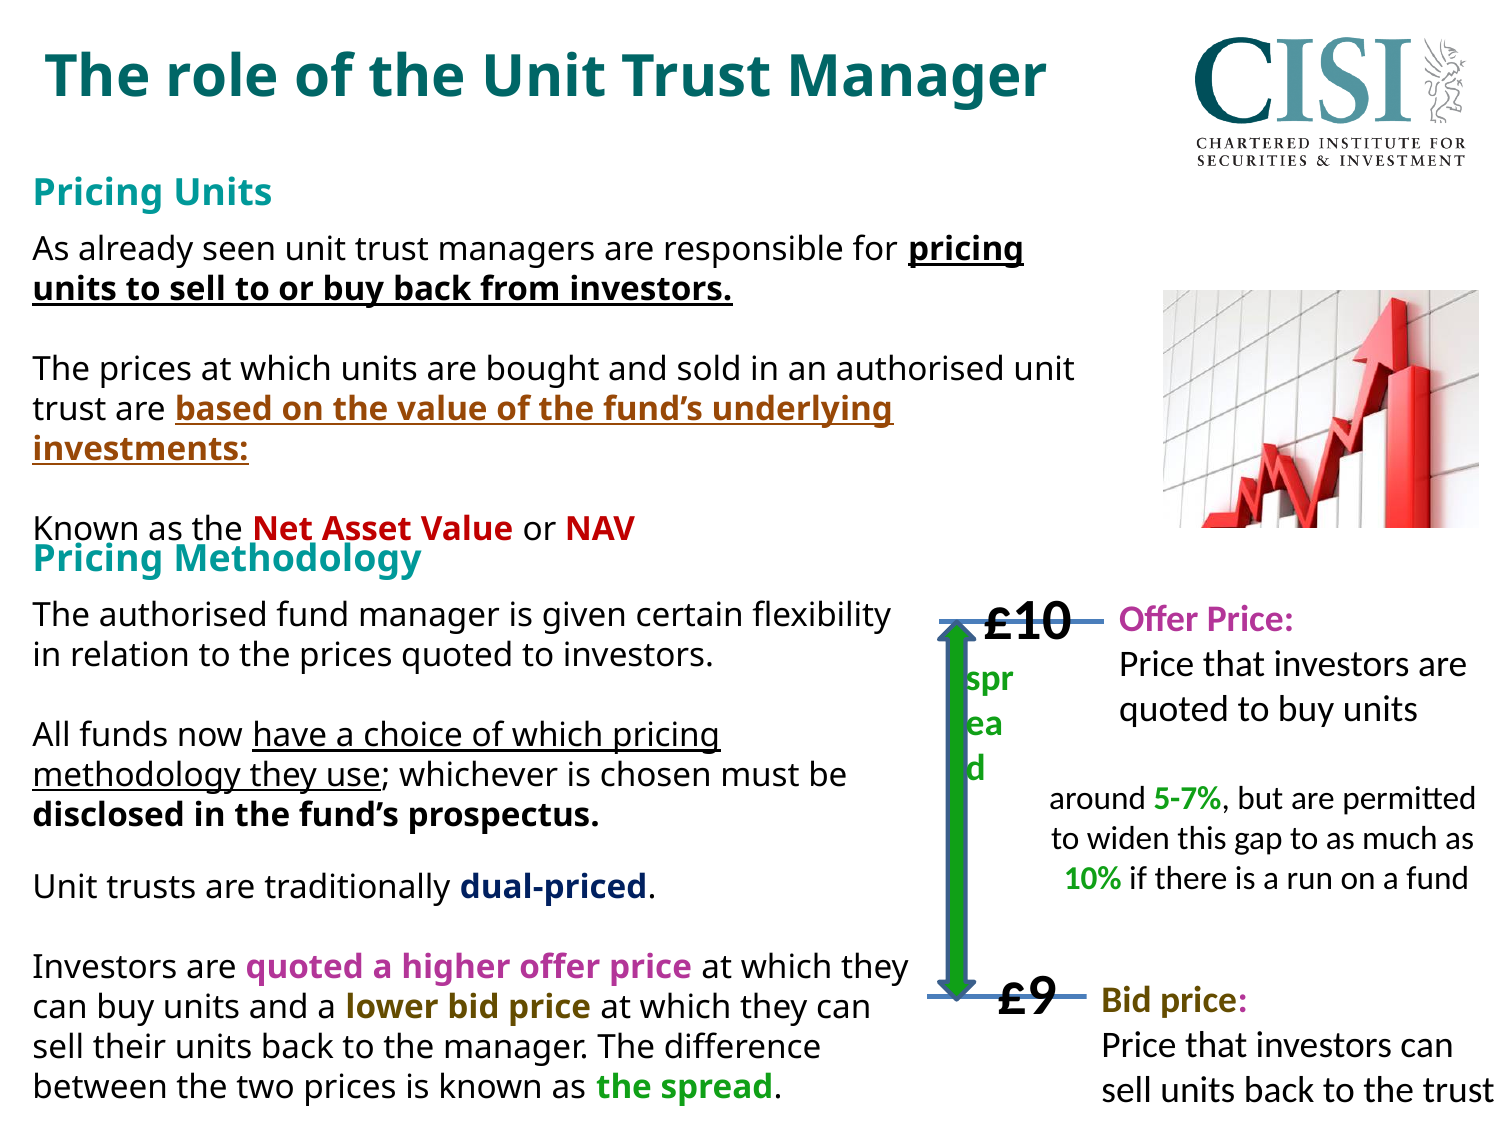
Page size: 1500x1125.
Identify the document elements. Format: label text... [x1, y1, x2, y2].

picture [1163, 290, 1479, 528]
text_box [938, 621, 1036, 1000]
text_box Pricing Methodology [17, 527, 668, 586]
text_box As already seen unit trust managers are responsible for pricing units to sell to or buy back from investors. The prices at which units are bought and sold in an authorised unit trust are based on the value of the fund’s underlying investments: Known as the Net Asset Value or NAV [17, 219, 1128, 555]
text_box around 5-7%, but are permitted to widen this gap to as much as 10% if there is a run on a fund [1040, 768, 1500, 904]
text_box Unit trusts are traditionally dual-priced. Investors are quoted a higher offer price at which they can buy units and a lower bid price at which they can sell their units back to the manager. The difference between the two prices is known as the spread. [17, 857, 928, 1113]
text_box The authorised fund manager is given certain flexibility in relation to the prices quoted to investors. All funds now have a choice of which pricing methodology they use; whichever is chosen must be disclosed in the fund’s prospectus. [17, 586, 928, 841]
text_box The role of the Unit Trust Manager [29, 33, 1199, 114]
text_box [938, 573, 1105, 661]
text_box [926, 948, 1093, 1036]
text_box Pricing Units [17, 160, 668, 219]
text_box Offer Price: Price that investors are quoted to buy units [1104, 586, 1500, 736]
text_box Bid price: Price that investors can sell units back to the trust [1086, 967, 1500, 1118]
picture [1195, 31, 1473, 166]
